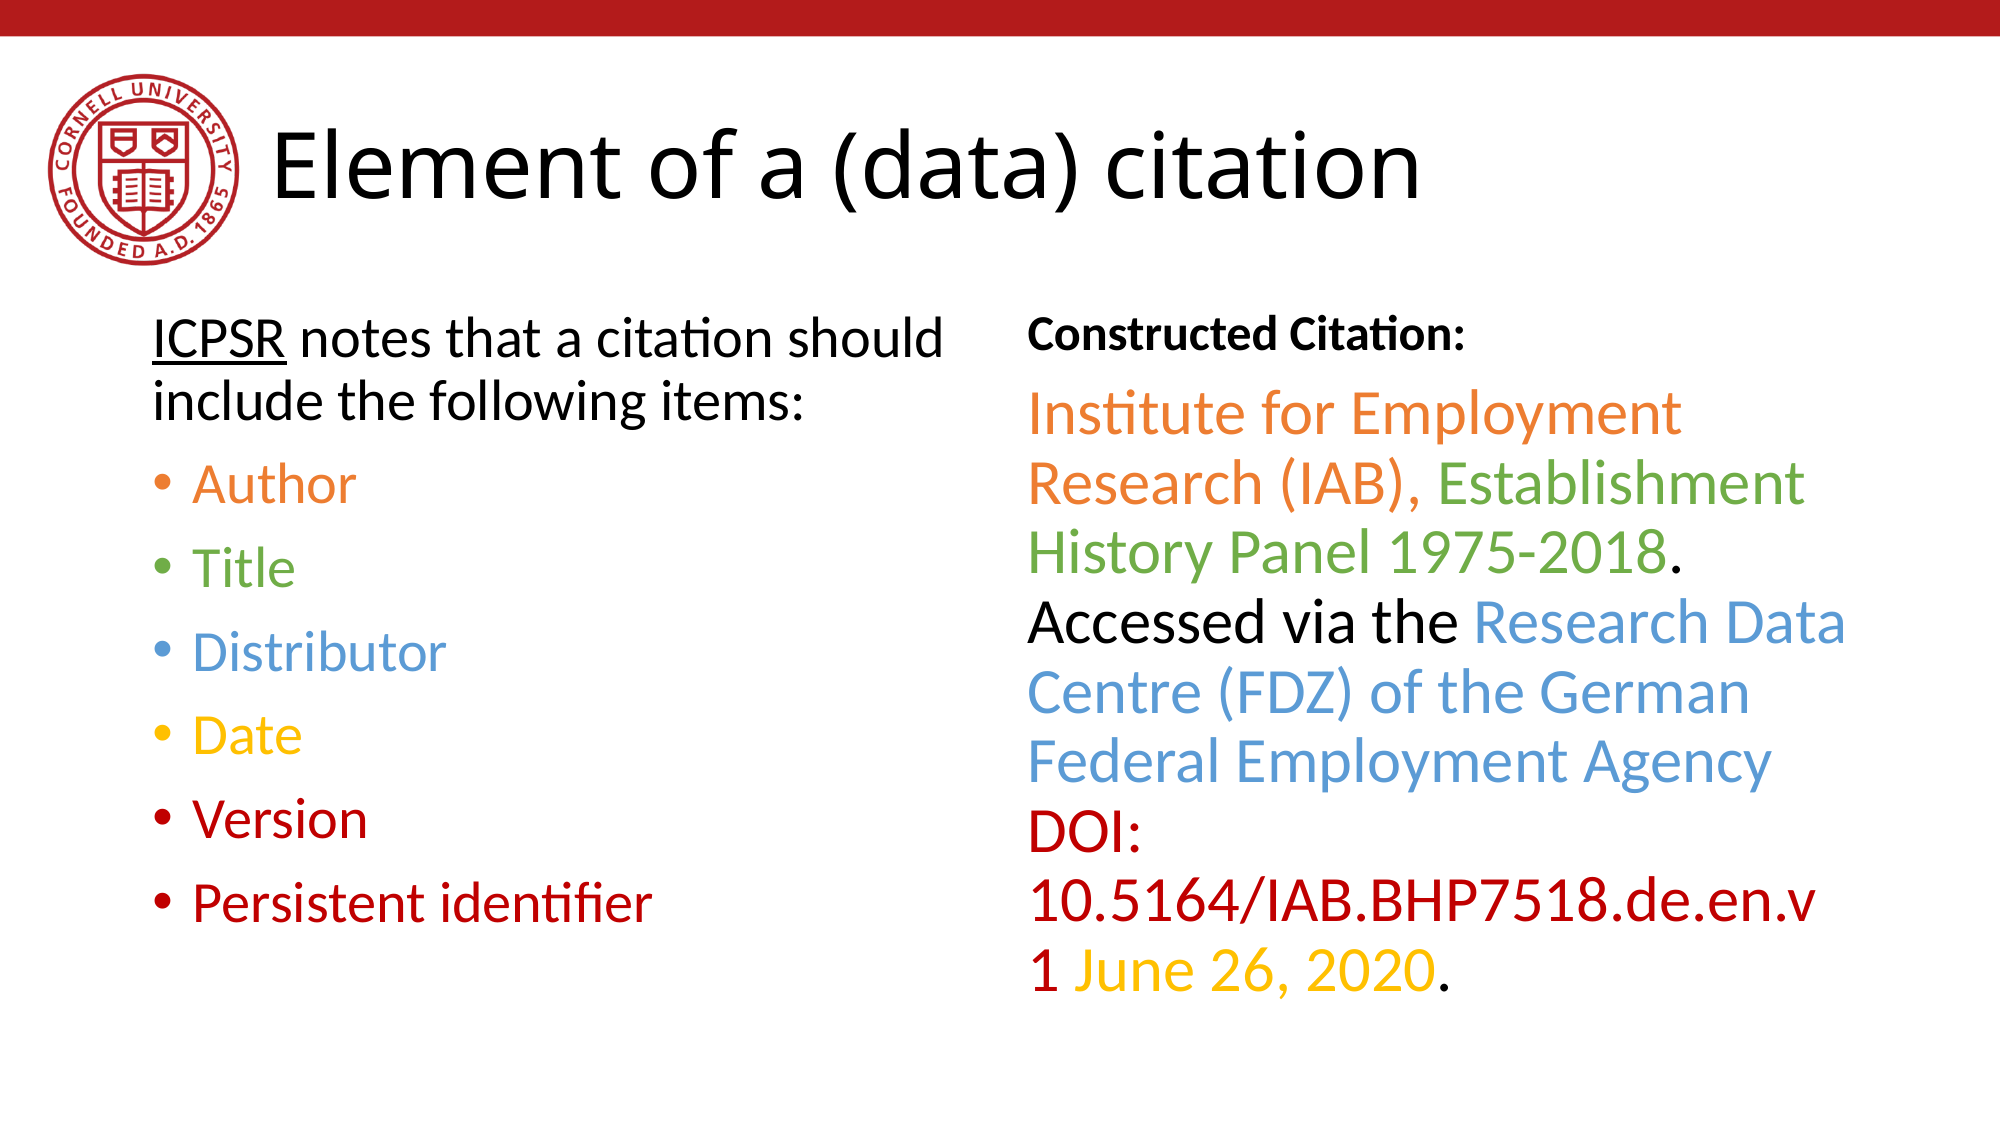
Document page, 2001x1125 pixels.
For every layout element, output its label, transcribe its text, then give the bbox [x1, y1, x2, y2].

picture [39, 65, 254, 274]
list ICPSR notes that a citation should include the following items: Author Title Distributor Date Version Persistent identifier [137, 299, 988, 1014]
title Element of a (data) citation [254, 59, 1863, 278]
list Constructed Citation: Institute for Employment Research (IAB), Establishment History Panel 1975-2018. Accessed via the Research Data Centre (FDZ) of the German Federal Employment Agency DOI: 10.5164/IAB.BHP7518.de.en.v1 June 26, 2020. [1012, 299, 1863, 1014]
